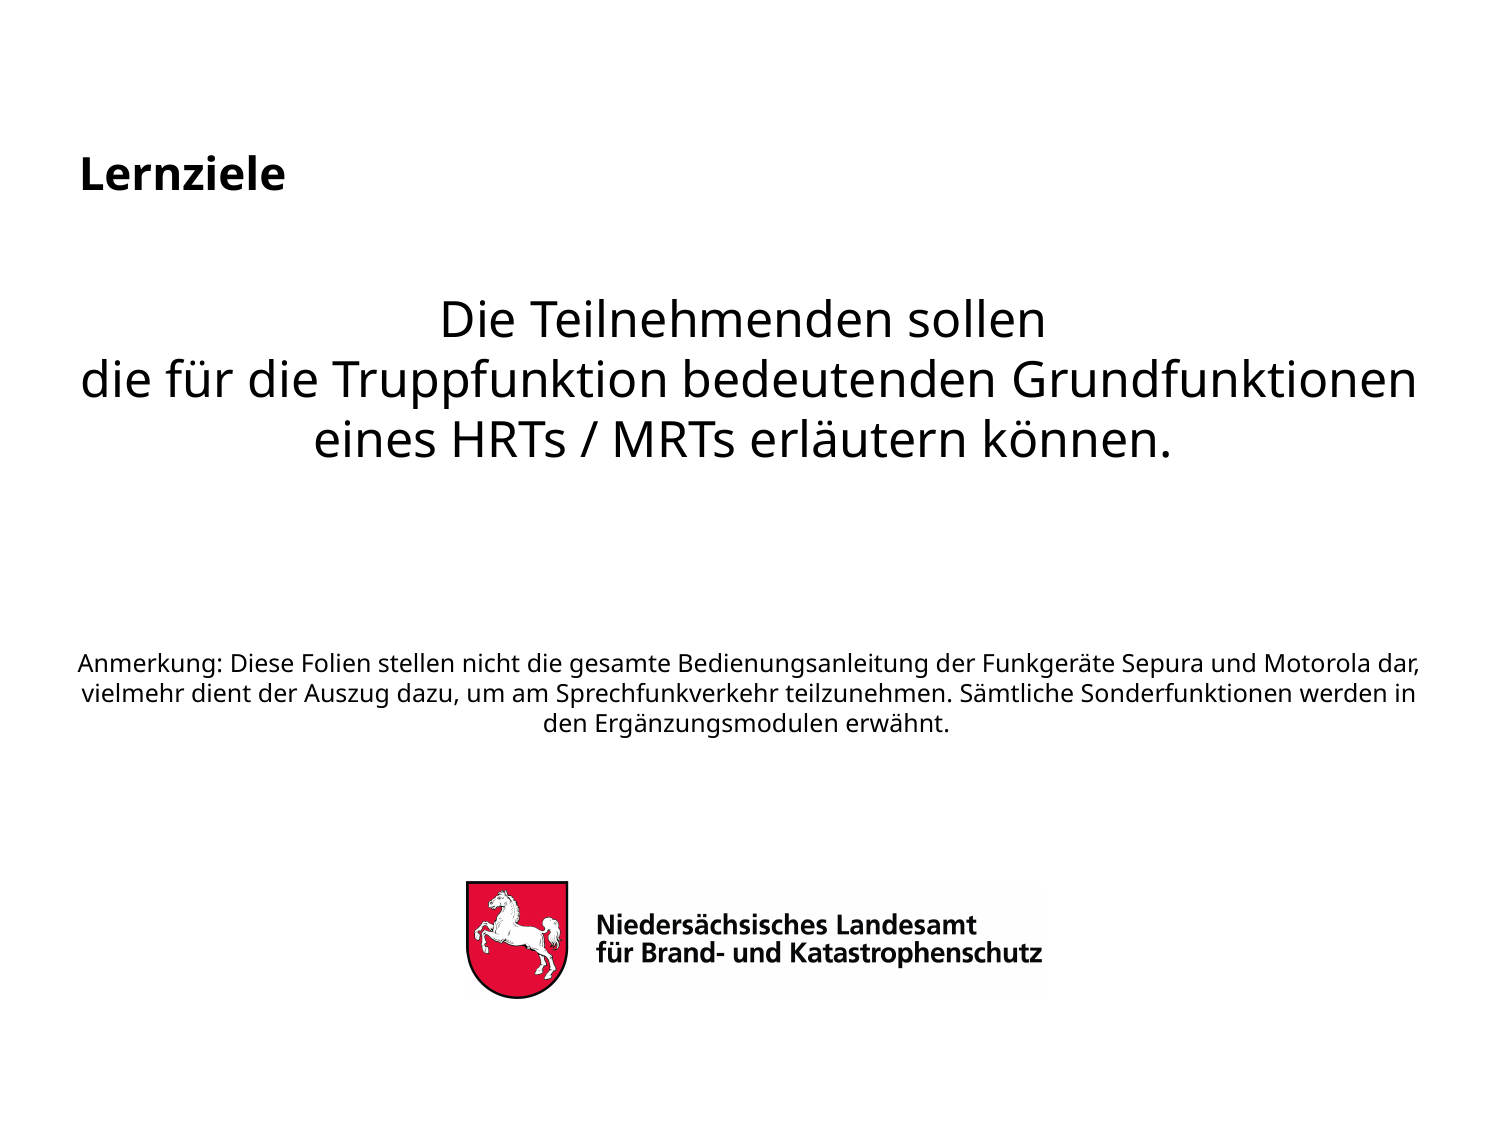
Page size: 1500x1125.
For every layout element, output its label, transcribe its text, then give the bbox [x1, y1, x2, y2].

list Die Teilnehmenden sollen die für die Truppfunktion bedeutenden Grundfunktionen eines HRTs / MRTs erläutern können. Anmerkung: Diese Folien stellen nicht die gesamte Bedienungsanleitung der Funkgeräte Sepura und Motorola dar, vielmehr dient der Auszug dazu, um am Sprechfunkverkehr teilzunehmen. Sämtliche Sonderfunktionen werden in den Ergänzungsmodulen erwähnt. [75, 255, 1425, 831]
title Lernziele [78, 149, 1154, 250]
picture [466, 881, 1042, 1000]
